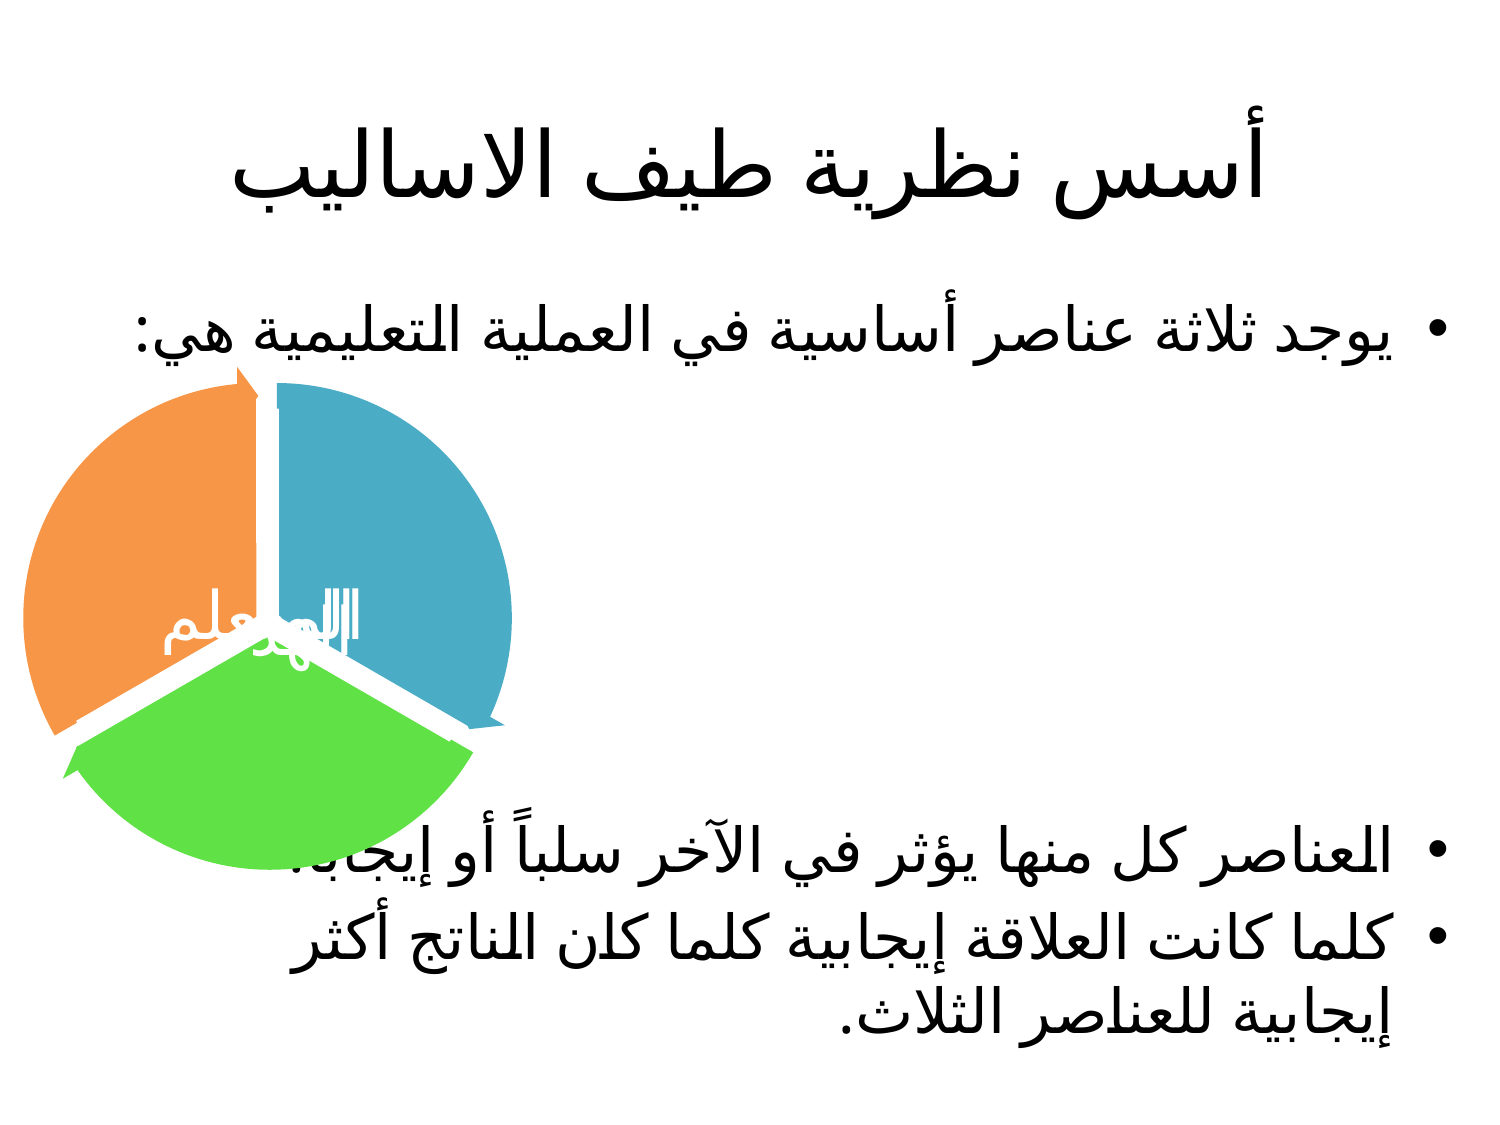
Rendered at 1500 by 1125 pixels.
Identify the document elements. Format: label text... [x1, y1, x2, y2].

title أسس نظرية طيف الاساليب [75, 90, 1425, 232]
list يوجد ثلاثة عناصر أساسية في العملية التعليمية هي: العناصر كل منها يؤثر في الآخر سلباً أو إيجاباً. كلما كانت العلاقة إيجابية كلما كان الناتج أكثر إيجابية للعناصر الثلاث. [112, 282, 1463, 1083]
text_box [0, 358, 589, 894]
